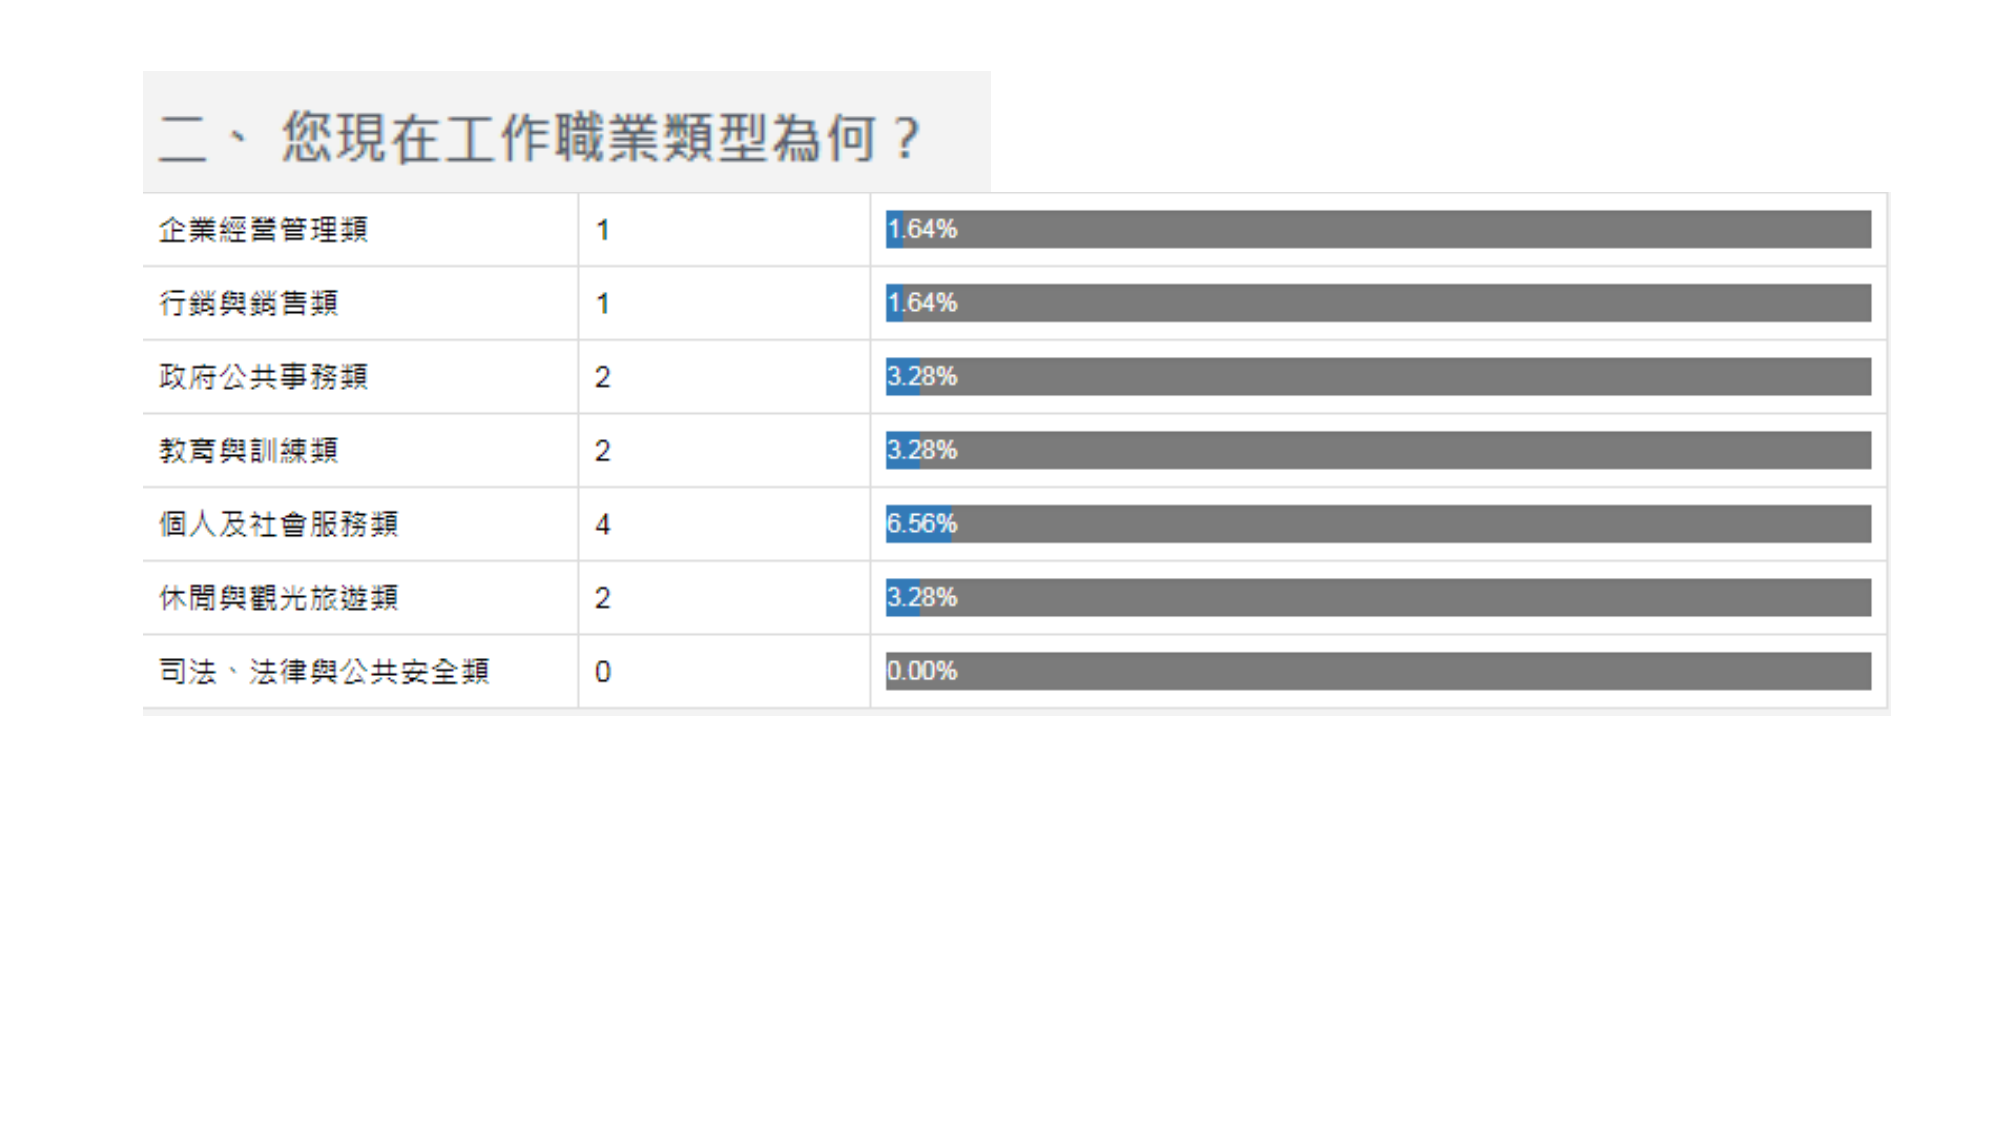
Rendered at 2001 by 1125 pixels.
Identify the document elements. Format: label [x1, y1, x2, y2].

picture [143, 71, 1891, 716]
